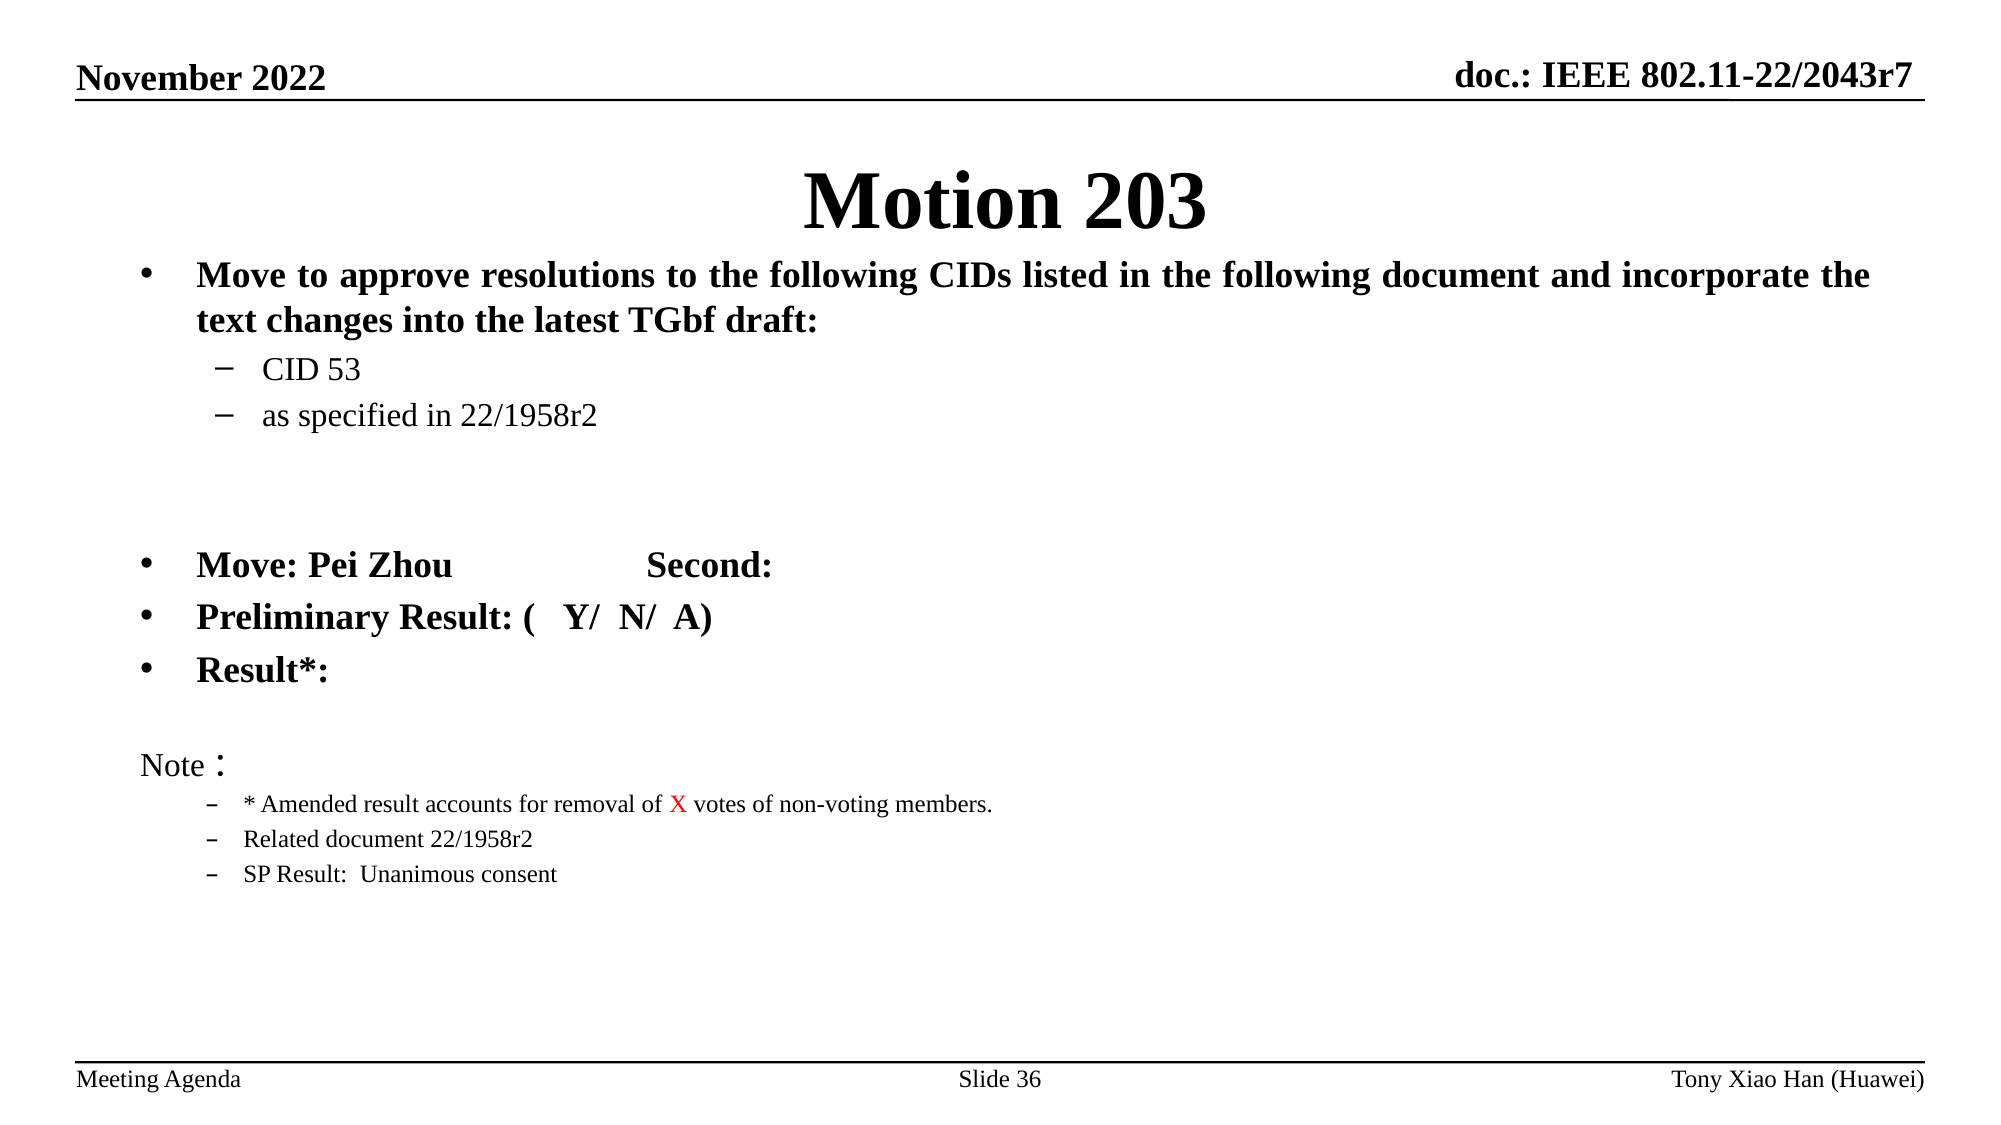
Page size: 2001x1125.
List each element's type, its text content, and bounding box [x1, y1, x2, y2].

text_box Move to approve resolutions to the following CIDs listed in the following document and incorporate the text changes into the latest TGbf draft: CID 53 as specified in 22/1958r2 Move: Pei Zhou Second: Preliminary Result: ( Y/ N/ A) Result*: Note： * Amended result accounts for removal of X votes of non-voting members. Related document 22/1958r2 SP Result: Unanimous consent [125, 212, 1888, 900]
text_box Motion 203 [368, 137, 1644, 212]
